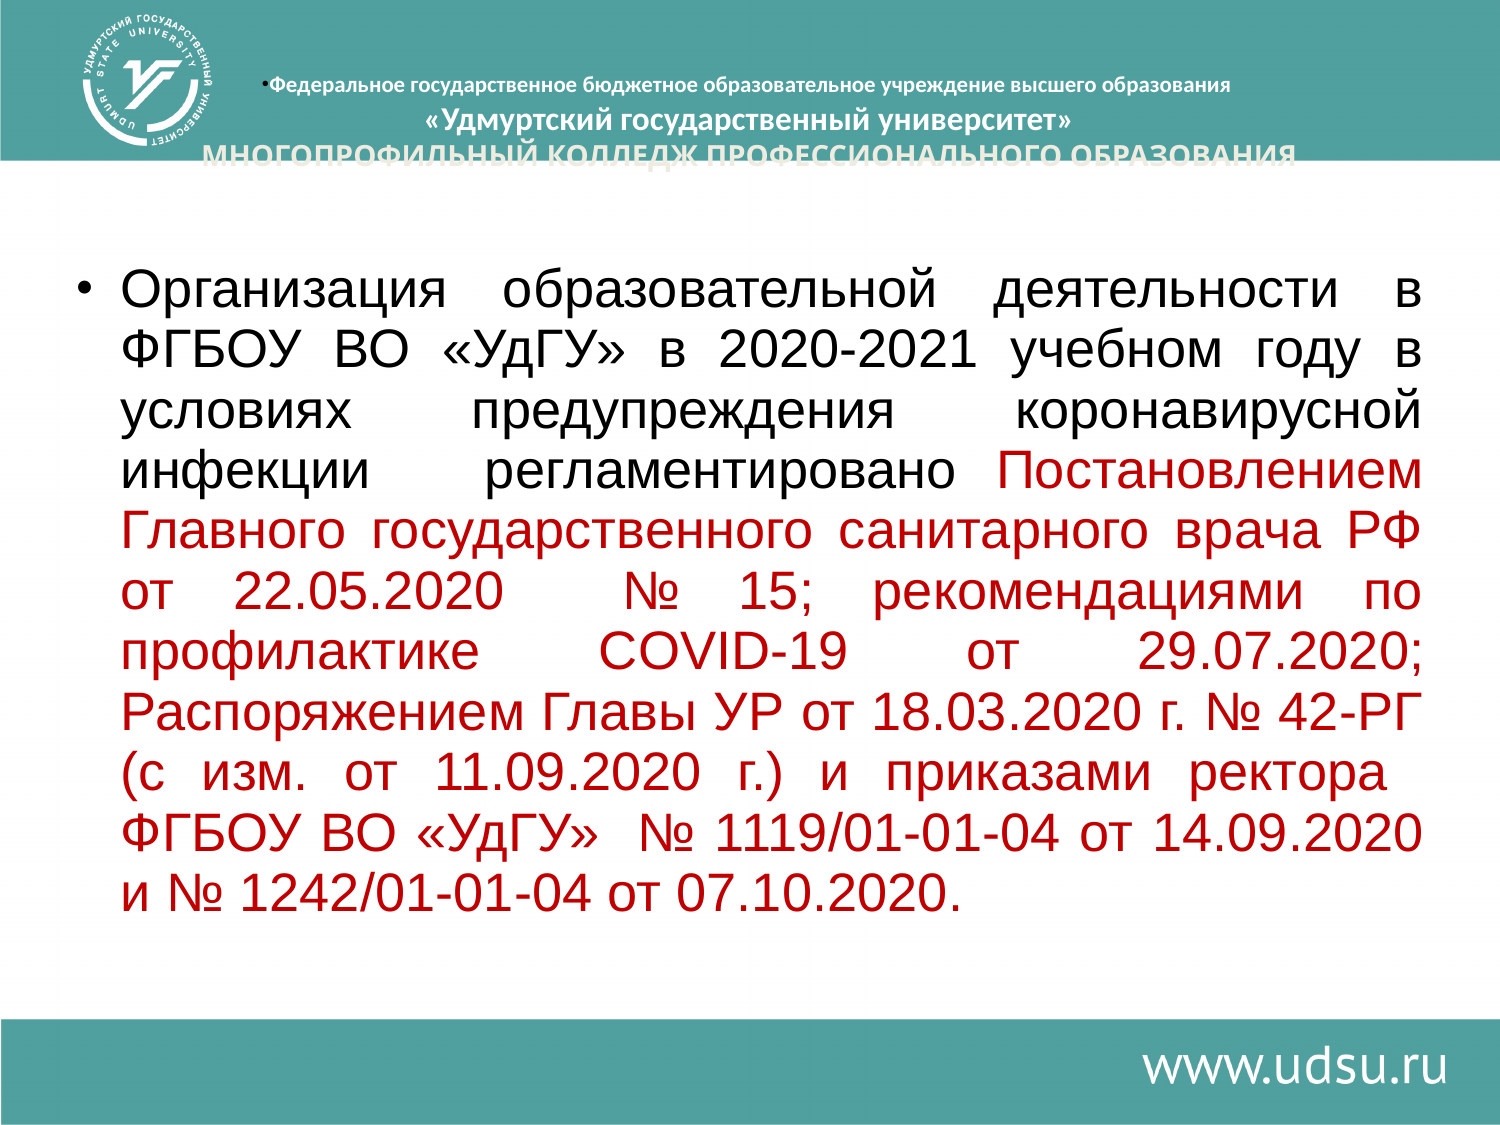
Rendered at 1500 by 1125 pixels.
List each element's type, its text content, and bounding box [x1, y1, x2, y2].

text_box Организация образовательной деятельности в ФГБОУ ВО «УдГУ» в 2020-2021 учебном году в условиях предупреждения коронавирусной инфекции регламентировано Постановлением Главного государственного санитарного врача РФ от 22.05.2020 № 15; рекомендациями по профилактике COVID-19 от 29.07.2020; Распоряжением Главы УР от 18.03.2020 г. № 42-РГ (с изм. от 11.09.2020 г.) и приказами ректора ФГБОУ ВО «УдГУ» № 1119/01-01-04 от 14.09.2020 и № 1242/01-01-04 от 07.10.2020. [75, 255, 1425, 934]
title Федеральное государственное бюджетное образовательное учреждение высшего образования «Удмуртский государственный университет» МНОГОПРОФИЛЬНЫЙ КОЛЛЕДЖ ПРОФЕССИОНАЛЬНОГО ОБРАЗОВАНИЯ [74, 44, 1425, 233]
picture [0, 0, 1500, 1125]
